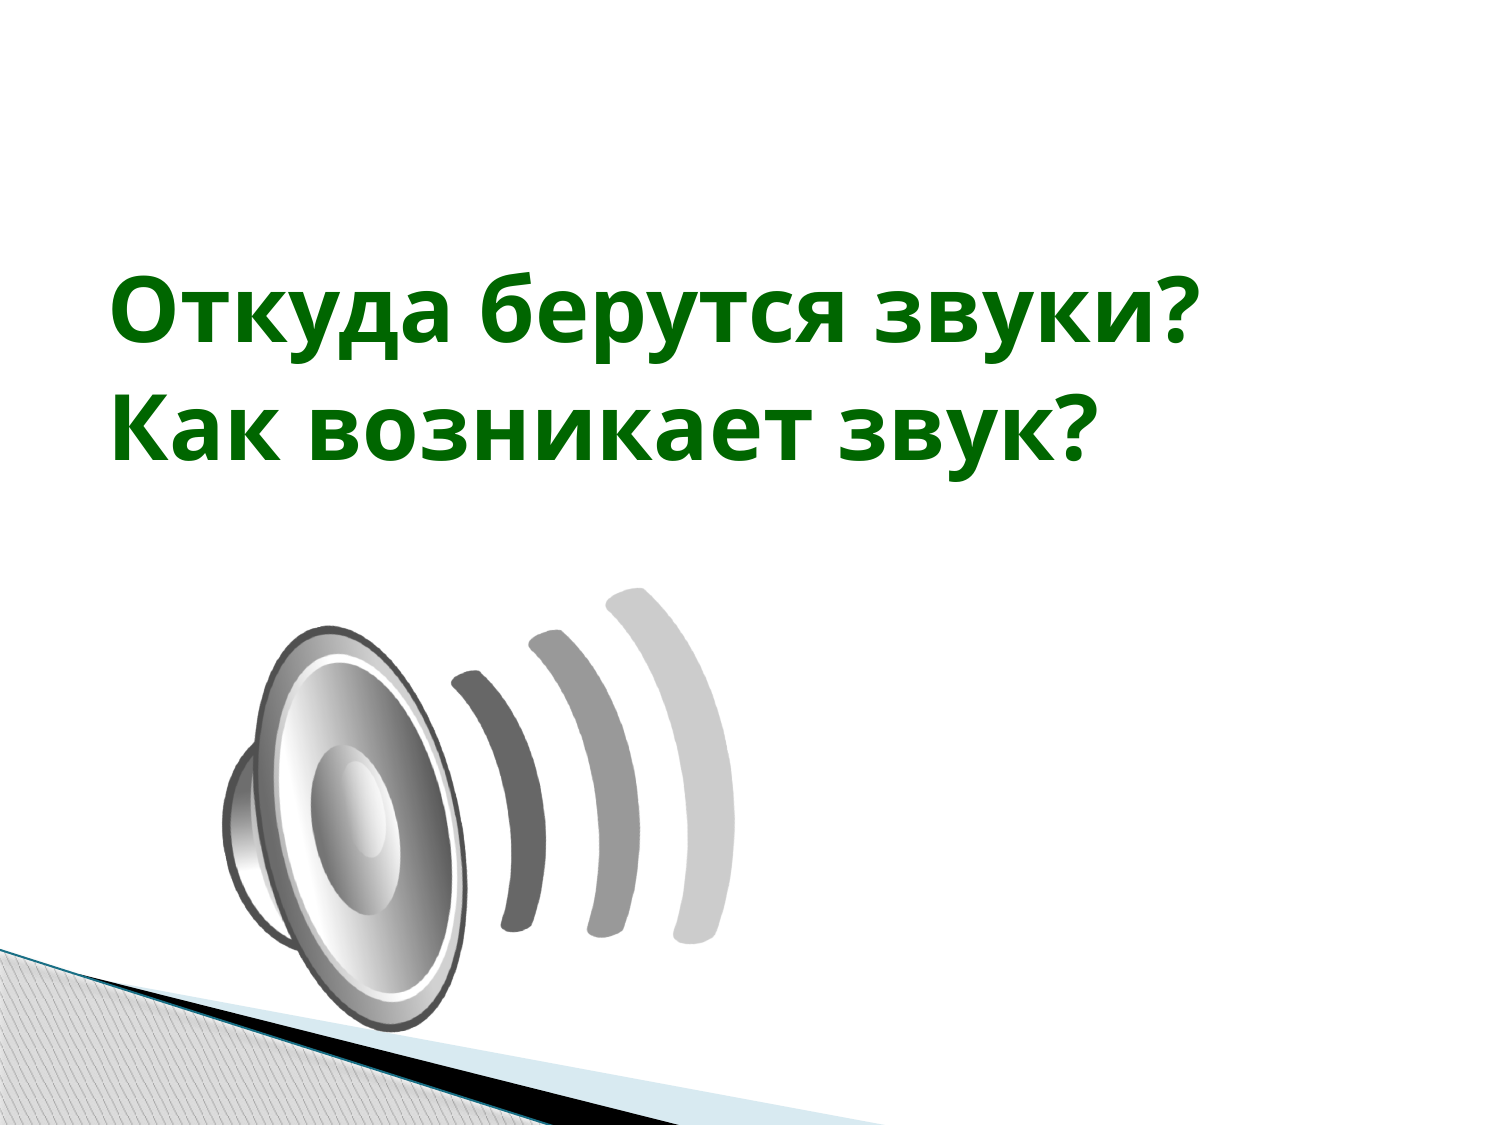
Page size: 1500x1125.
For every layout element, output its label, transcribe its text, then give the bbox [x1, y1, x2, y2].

list Откуда берутся звуки? Как возникает звук? [75, 243, 1425, 516]
picture [185, 551, 769, 1058]
